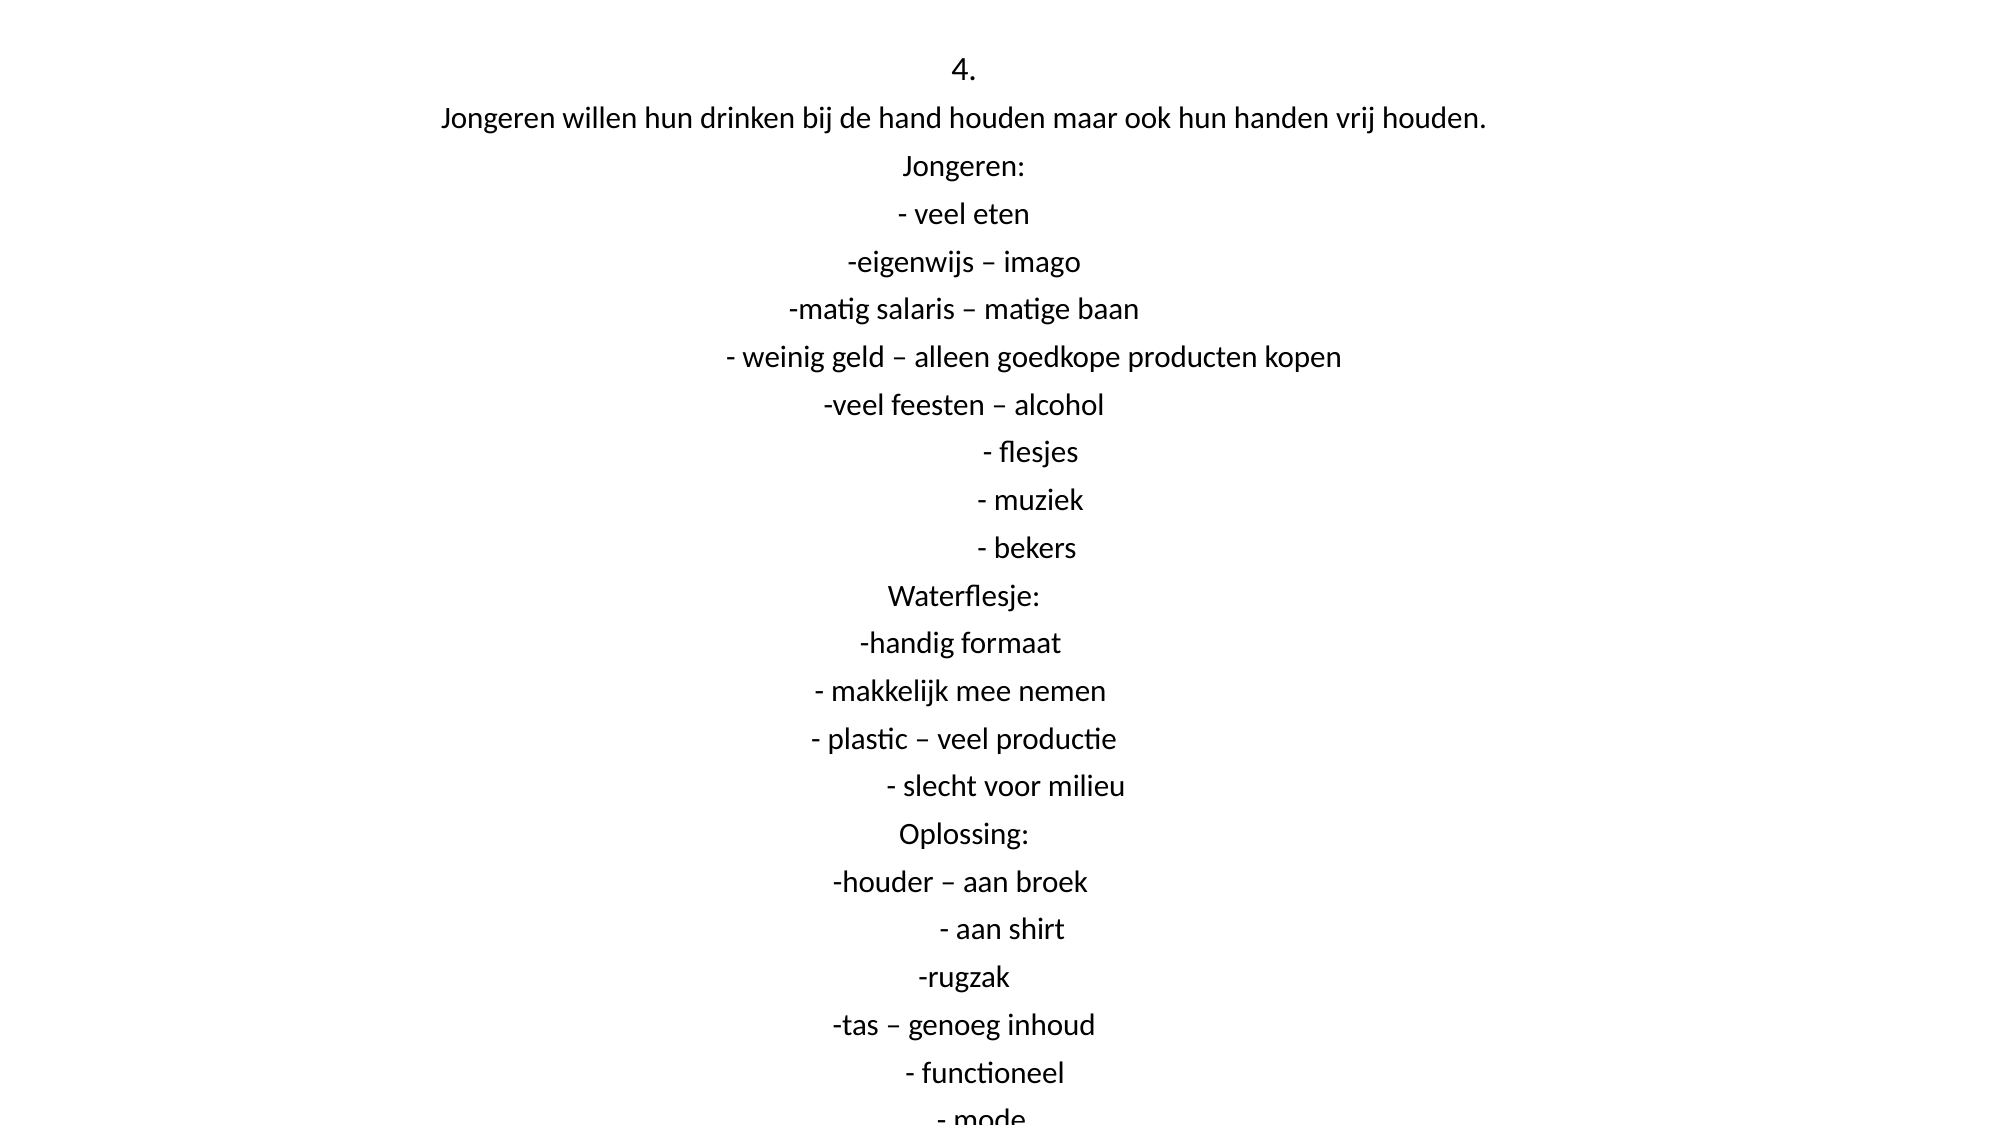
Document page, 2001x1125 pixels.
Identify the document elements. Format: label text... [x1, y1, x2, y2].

subtitle 4. Jongeren willen hun drinken bij de hand houden maar ook hun handen vrij houden. Jongeren: - veel eten -eigenwijs – imago -matig salaris – matige baan - weinig geld – alleen goedkope producten kopen -veel feesten – alcohol - flesjes - muziek - bekers Waterflesje: -handig formaat - makkelijk mee nemen - plastic – veel productie - slecht voor milieu Oplossing: -houder – aan broek - aan shirt -rugzak -tas – genoeg inhoud - functioneel - mode [0, 43, 2000, 1125]
